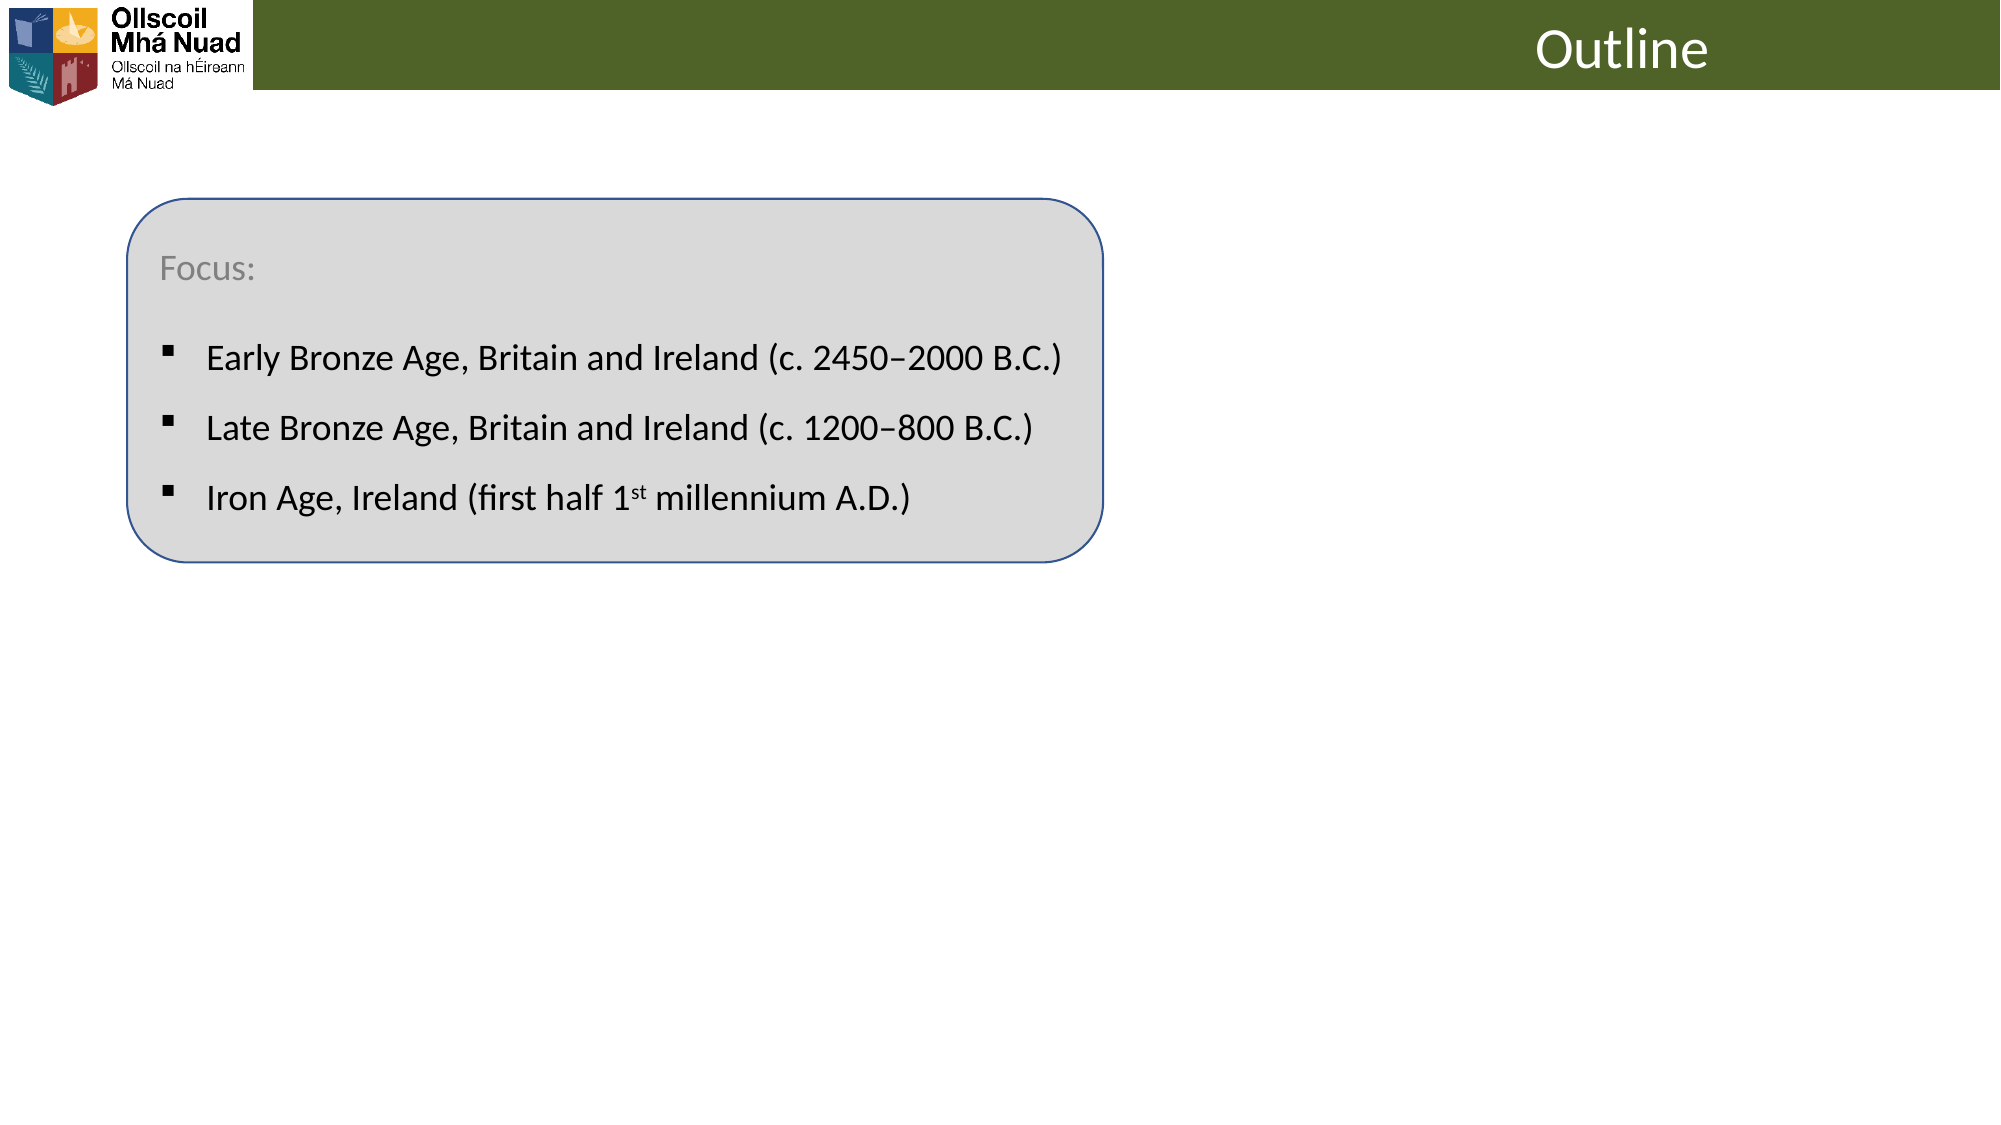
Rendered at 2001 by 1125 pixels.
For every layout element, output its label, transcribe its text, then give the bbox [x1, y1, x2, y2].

picture [9, 7, 244, 106]
text_box Focus: Early Bronze Age, Britain and Ireland (c. 2450–2000 b.c.) Late Bronze Age, Britain and Ireland (c. 1200–800 b.c.) Iron Age, Ireland (first half 1st millennium a.d.) [126, 197, 1105, 564]
text_box Outline [253, 0, 2000, 90]
